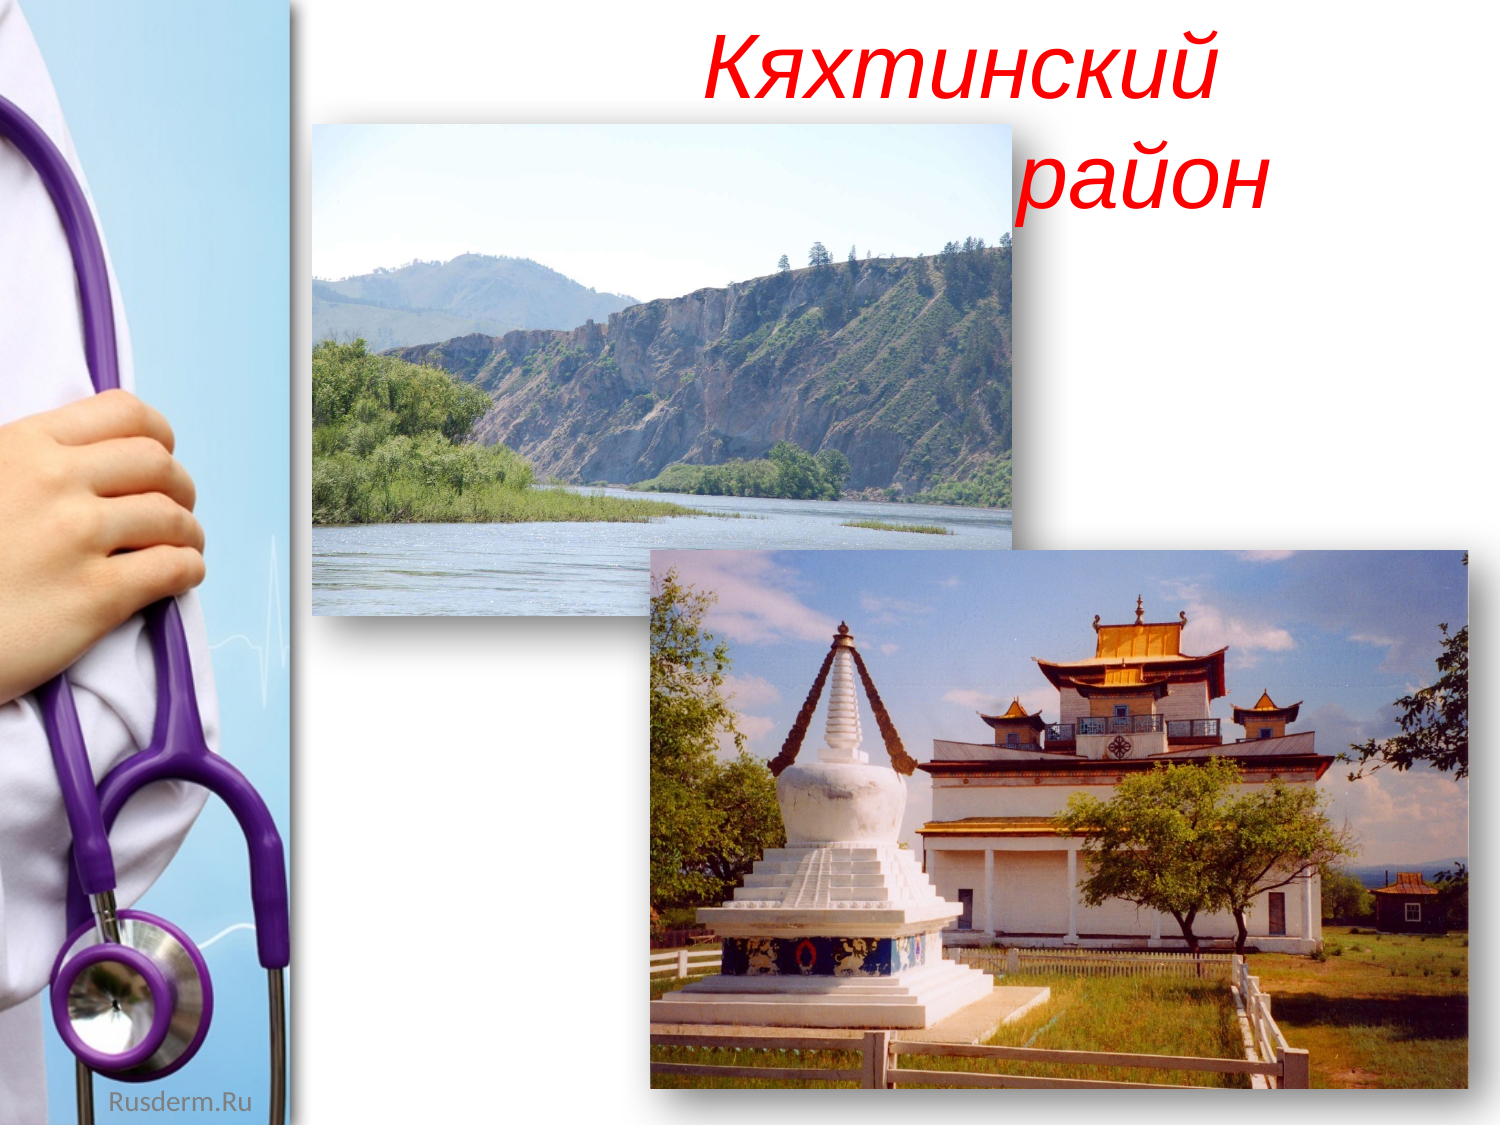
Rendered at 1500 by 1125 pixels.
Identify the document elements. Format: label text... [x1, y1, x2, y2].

text_box Кяхтинский район [562, 0, 1313, 235]
picture [0, 0, 1500, 1125]
